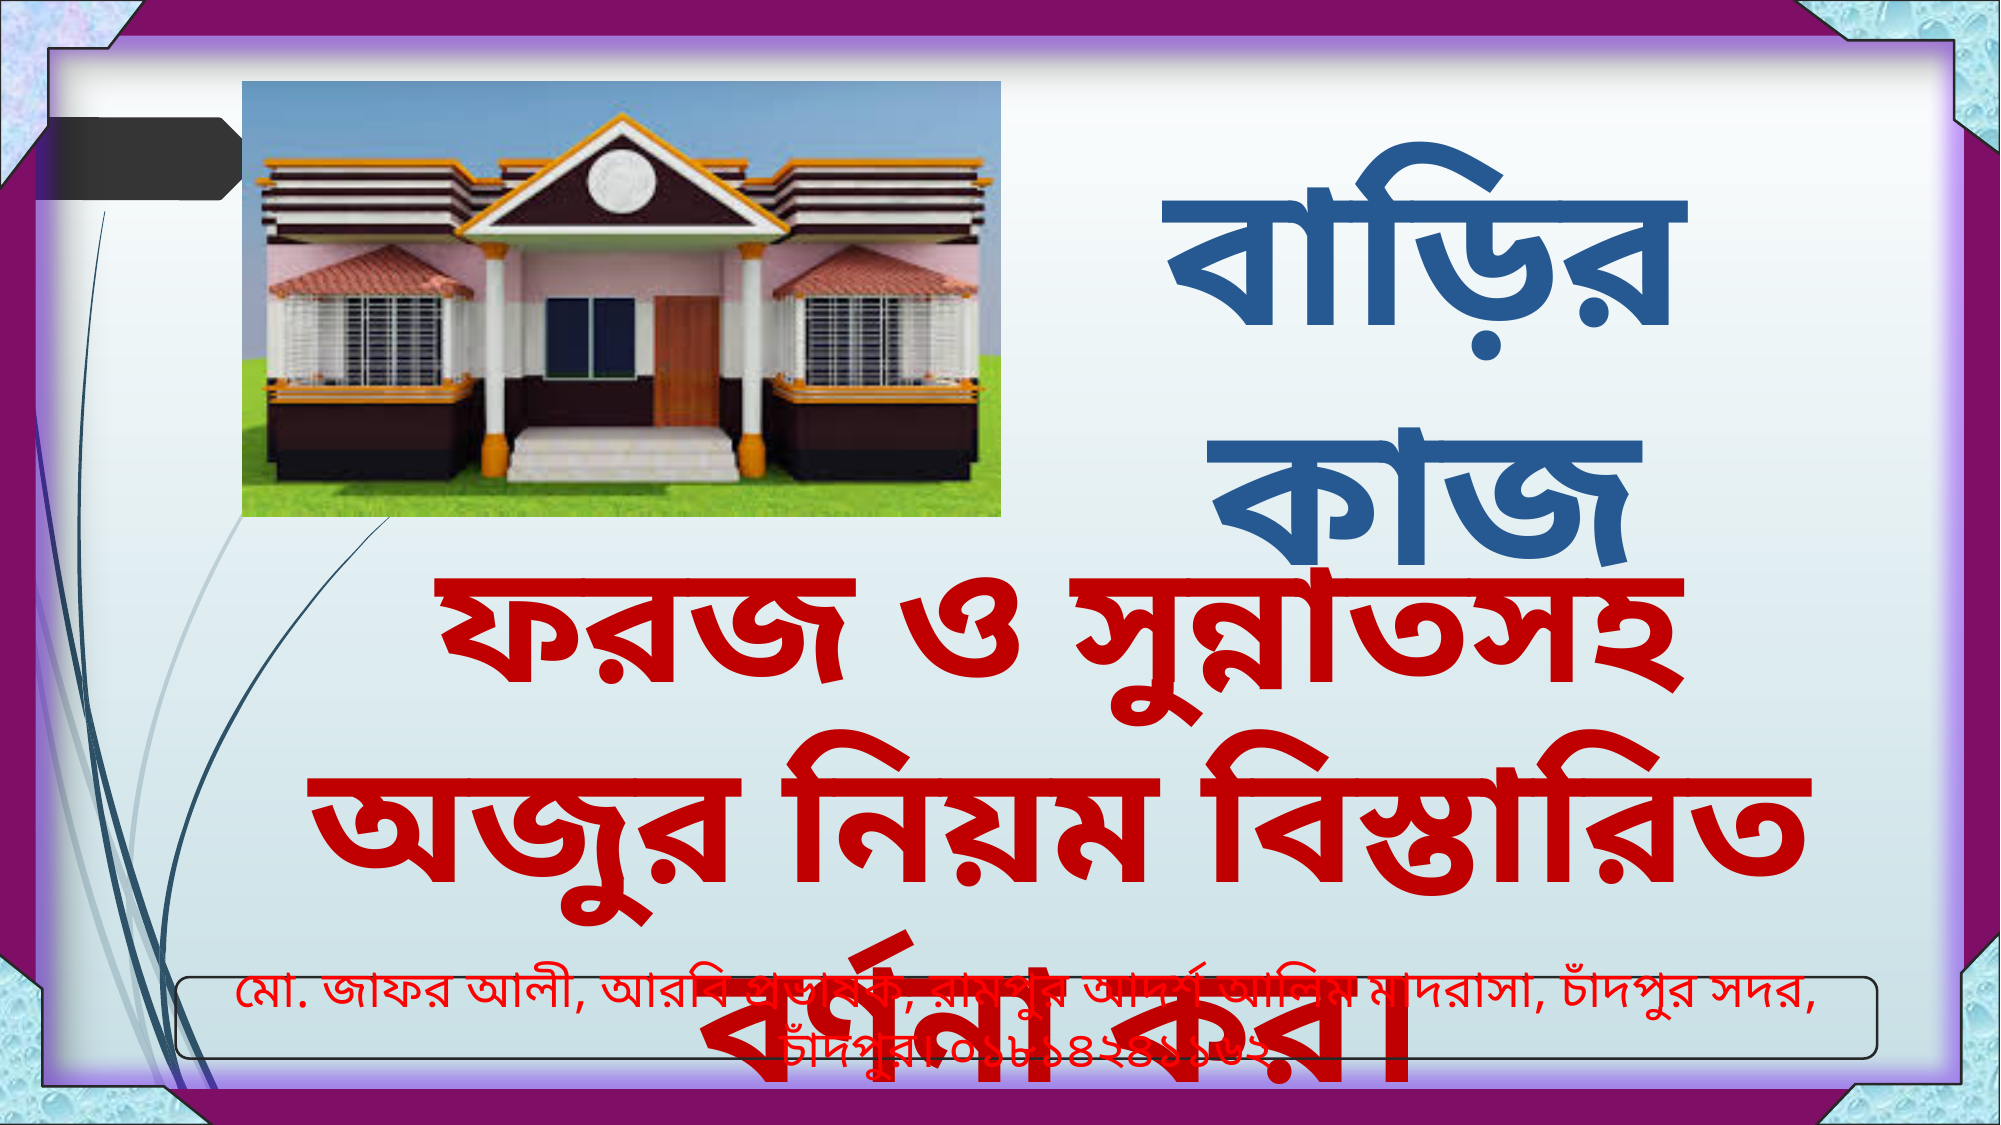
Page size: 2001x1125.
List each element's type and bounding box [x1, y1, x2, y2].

text_box [0, 0, 2000, 1125]
